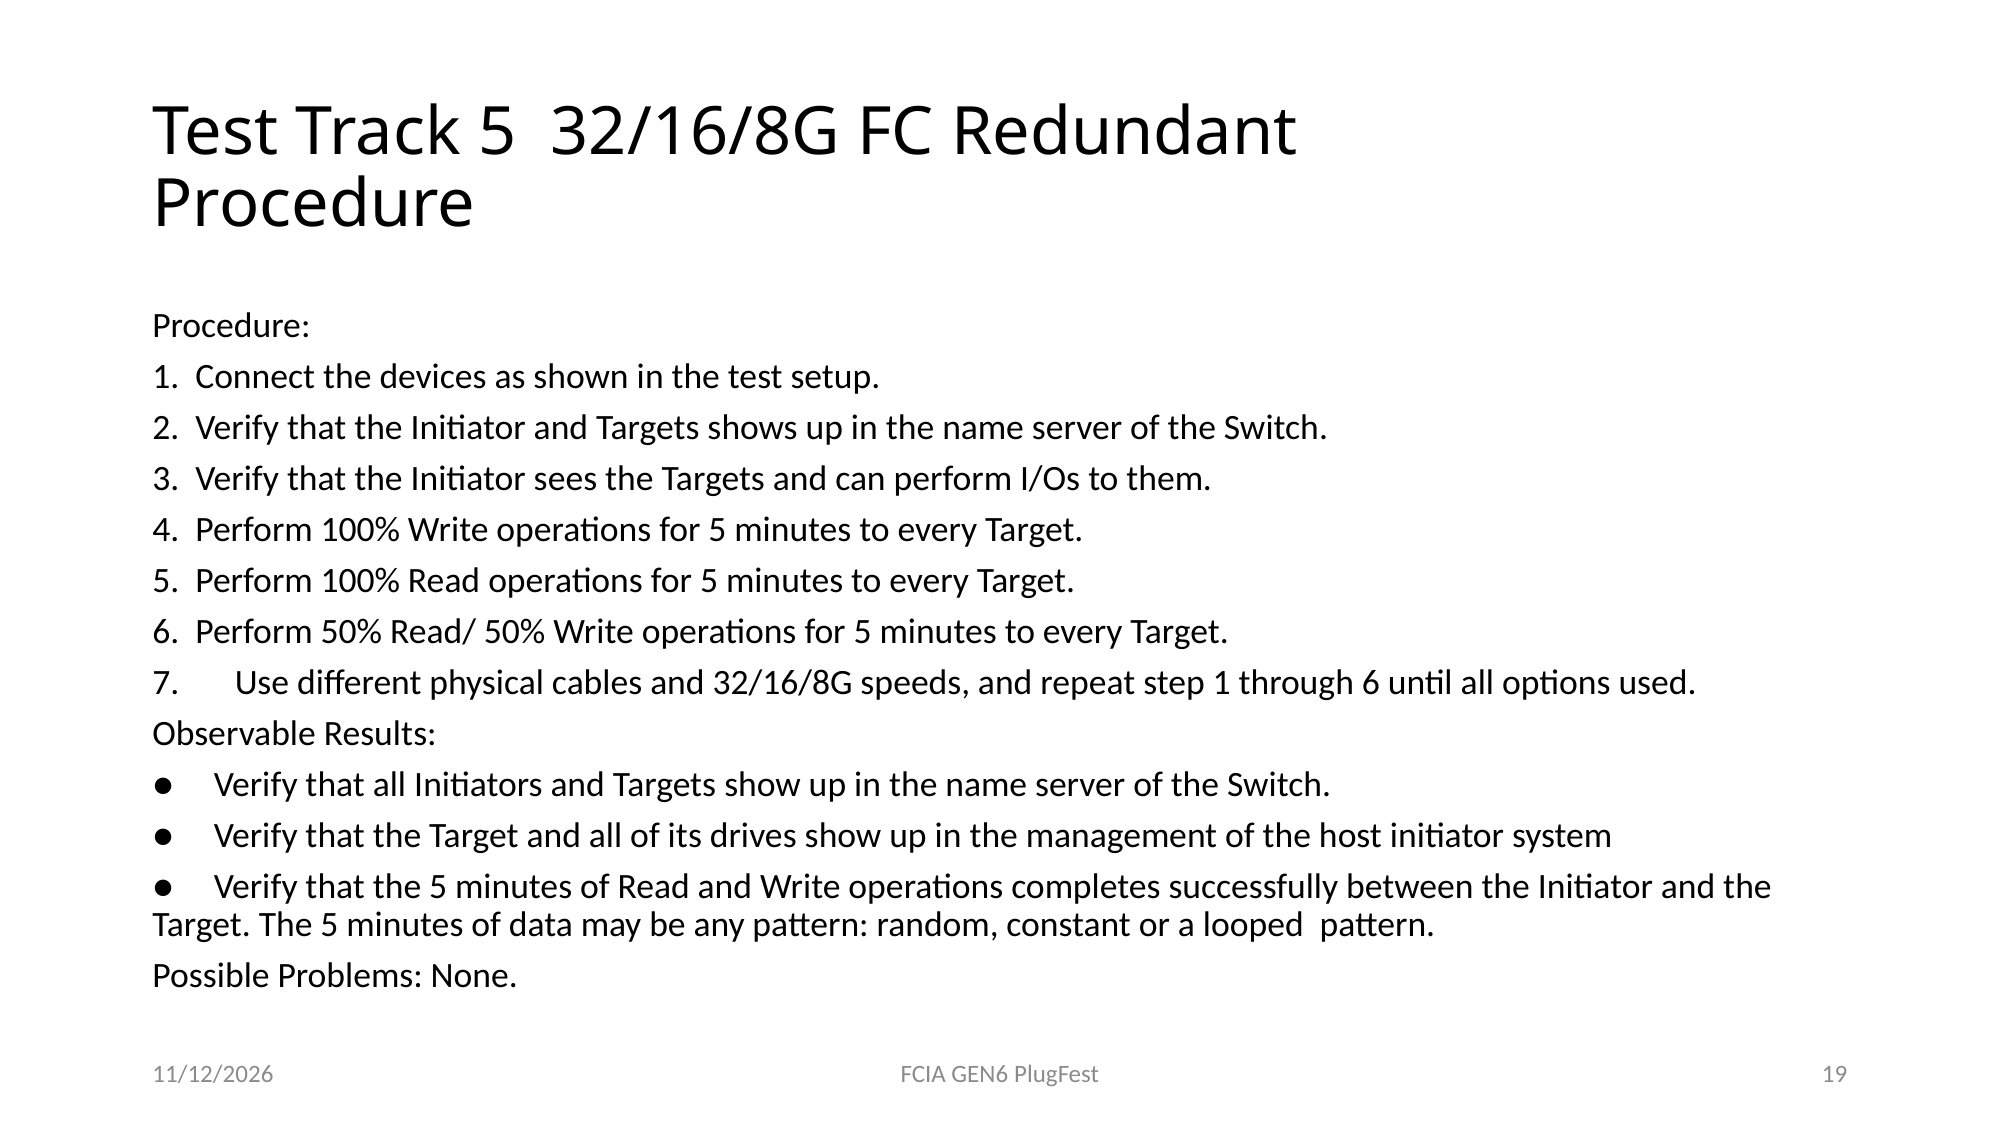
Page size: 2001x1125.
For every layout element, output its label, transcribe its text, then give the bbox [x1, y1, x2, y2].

slide_number 19 [1412, 1042, 1863, 1103]
list Procedure: 1. Connect the devices as shown in the test setup. 2. Verify that the Initiator and Targets shows up in the name server of the Switch. 3. Verify that the Initiator sees the Targets and can perform I/Os to them. 4. Perform 100% Write operations for 5 minutes to every Target. 5. Perform 100% Read operations for 5 minutes to every Target. 6. Perform 50% Read/ 50% Write operations for 5 minutes to every Target. Use different physical cables and 32/16/8G speeds, and repeat step 1 through 6 until all options used. Observable Results: ● Verify that all Initiators and Targets show up in the name server of the Switch. ● Verify that the Target and all of its drives show up in the management of the host initiator system ● Verify that the 5 minutes of Read and Write operations completes successfully between the Initiator and the Target. The 5 minutes of data may be any pattern: random, constant or a looped pattern. Possible Problems: None. [137, 299, 1863, 1014]
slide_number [137, 1042, 588, 1103]
footer FCIA GEN6 PlugFest [662, 1042, 1338, 1103]
title Test Track 5 32/16/8G FC Redundant Procedure [137, 59, 1863, 278]
